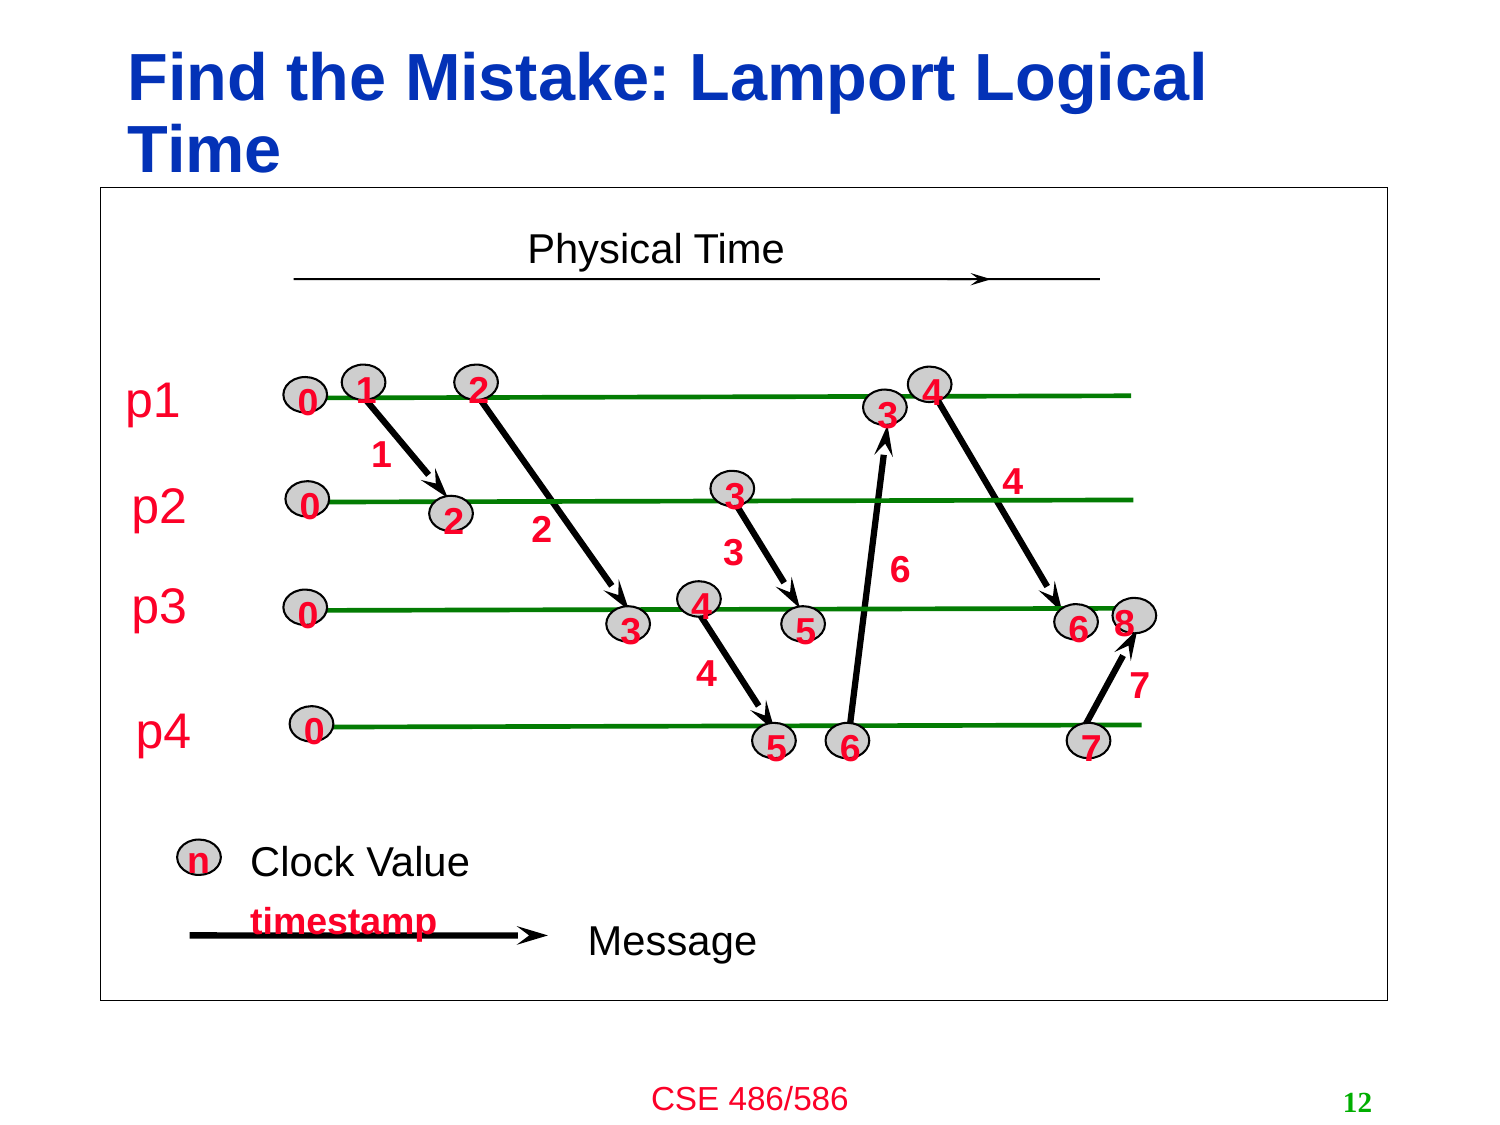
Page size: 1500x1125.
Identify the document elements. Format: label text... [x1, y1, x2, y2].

text_box p4 [120, 691, 311, 767]
text_box timestamp [235, 889, 459, 950]
text_box 4 [676, 574, 713, 635]
text_box [99, 187, 1388, 1000]
text_box 7 [1066, 716, 1103, 777]
text_box 3 [708, 520, 769, 581]
text_box [1103, 727, 1111, 754]
text_box 0 [282, 370, 320, 431]
text_box 2 [428, 489, 466, 550]
text_box 5 [751, 716, 788, 777]
text_box 1 [356, 422, 417, 483]
text_box [320, 381, 328, 408]
text_box [788, 727, 796, 754]
text_box Message [572, 906, 846, 971]
text_box [643, 611, 651, 637]
text_box [970, 273, 991, 279]
text_box 5 [780, 599, 818, 660]
text_box [783, 587, 798, 599]
text_box [713, 585, 721, 613]
text_box Physical Time [512, 214, 890, 280]
text_box [320, 594, 328, 621]
text_box Clock Value [235, 827, 509, 892]
text_box 6 [825, 716, 862, 777]
text_box 3 [605, 599, 643, 660]
text_box 6 [875, 537, 936, 598]
text_box 0 [282, 583, 320, 643]
text_box 0 [289, 699, 326, 760]
text_box 0 [284, 474, 322, 535]
title Find the Mistake: Lamport Logical Time [112, 53, 1310, 176]
text_box n [172, 829, 209, 889]
text_box [527, 929, 548, 942]
text_box [322, 485, 330, 512]
text_box 4 [681, 641, 742, 702]
text_box [209, 841, 221, 873]
text_box p3 [116, 566, 307, 642]
text_box 6 [1053, 597, 1091, 658]
text_box [899, 393, 907, 421]
text_box [944, 371, 952, 398]
text_box p1 [110, 360, 300, 436]
text_box [466, 500, 473, 527]
text_box [1091, 608, 1098, 635]
text_box 2 [453, 358, 491, 418]
text_box 3 [862, 383, 899, 443]
text_box 3 [709, 464, 747, 520]
text_box 8 [1099, 591, 1174, 652]
text_box [747, 475, 755, 502]
text_box 4 [907, 360, 944, 421]
text_box [622, 589, 626, 599]
text_box p2 [116, 466, 307, 542]
text_box 7 [1114, 654, 1175, 714]
text_box [326, 710, 334, 738]
text_box [970, 280, 989, 286]
text_box [862, 727, 870, 754]
text_box 2 [516, 497, 578, 558]
text_box 1 [341, 358, 378, 418]
text_box [818, 611, 826, 637]
text_box [491, 369, 498, 396]
slide_number 12 [1074, 1076, 1388, 1125]
text_box [429, 478, 445, 489]
text_box 4 [987, 449, 1048, 510]
text_box [378, 369, 386, 396]
